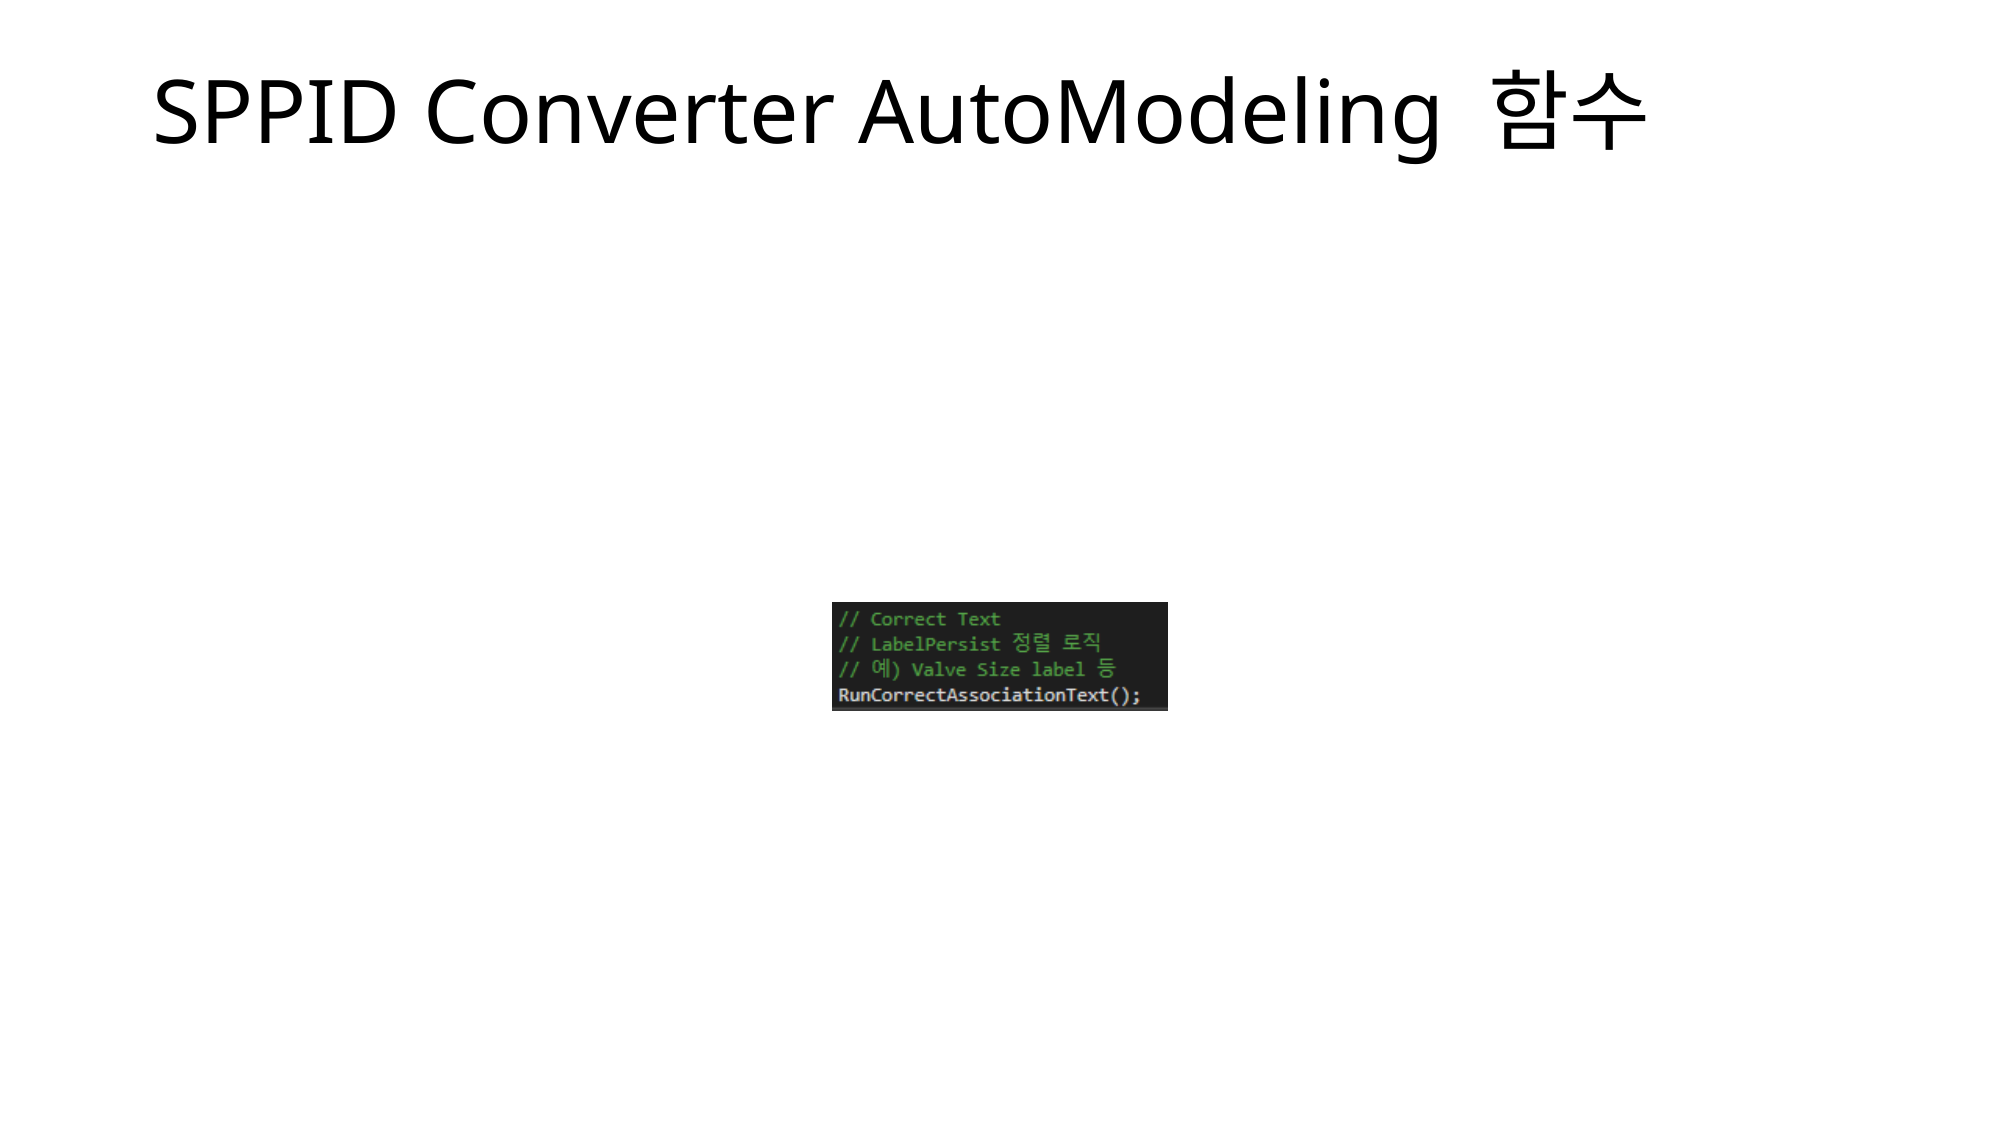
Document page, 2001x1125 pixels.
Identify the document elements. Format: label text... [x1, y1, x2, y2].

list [831, 602, 1168, 711]
title SPPID Converter AutoModeling 함수 [137, 59, 1863, 171]
